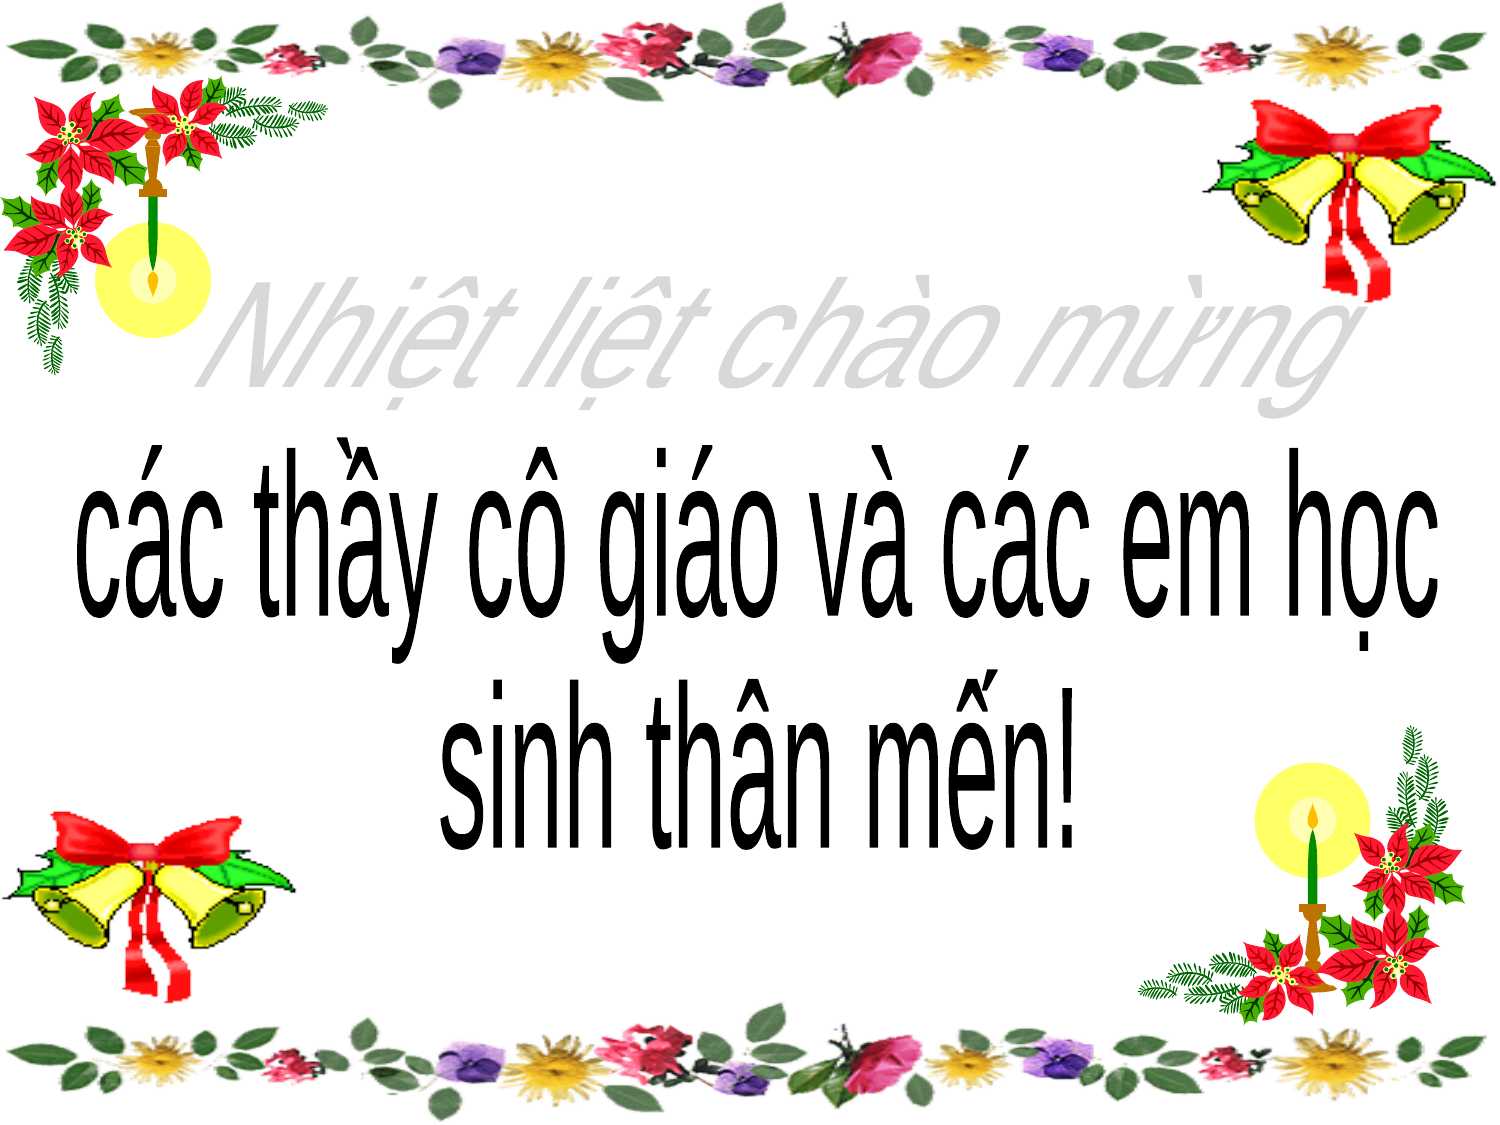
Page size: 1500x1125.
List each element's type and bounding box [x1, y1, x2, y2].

picture [0, 724, 1500, 1125]
picture [0, 0, 1500, 376]
